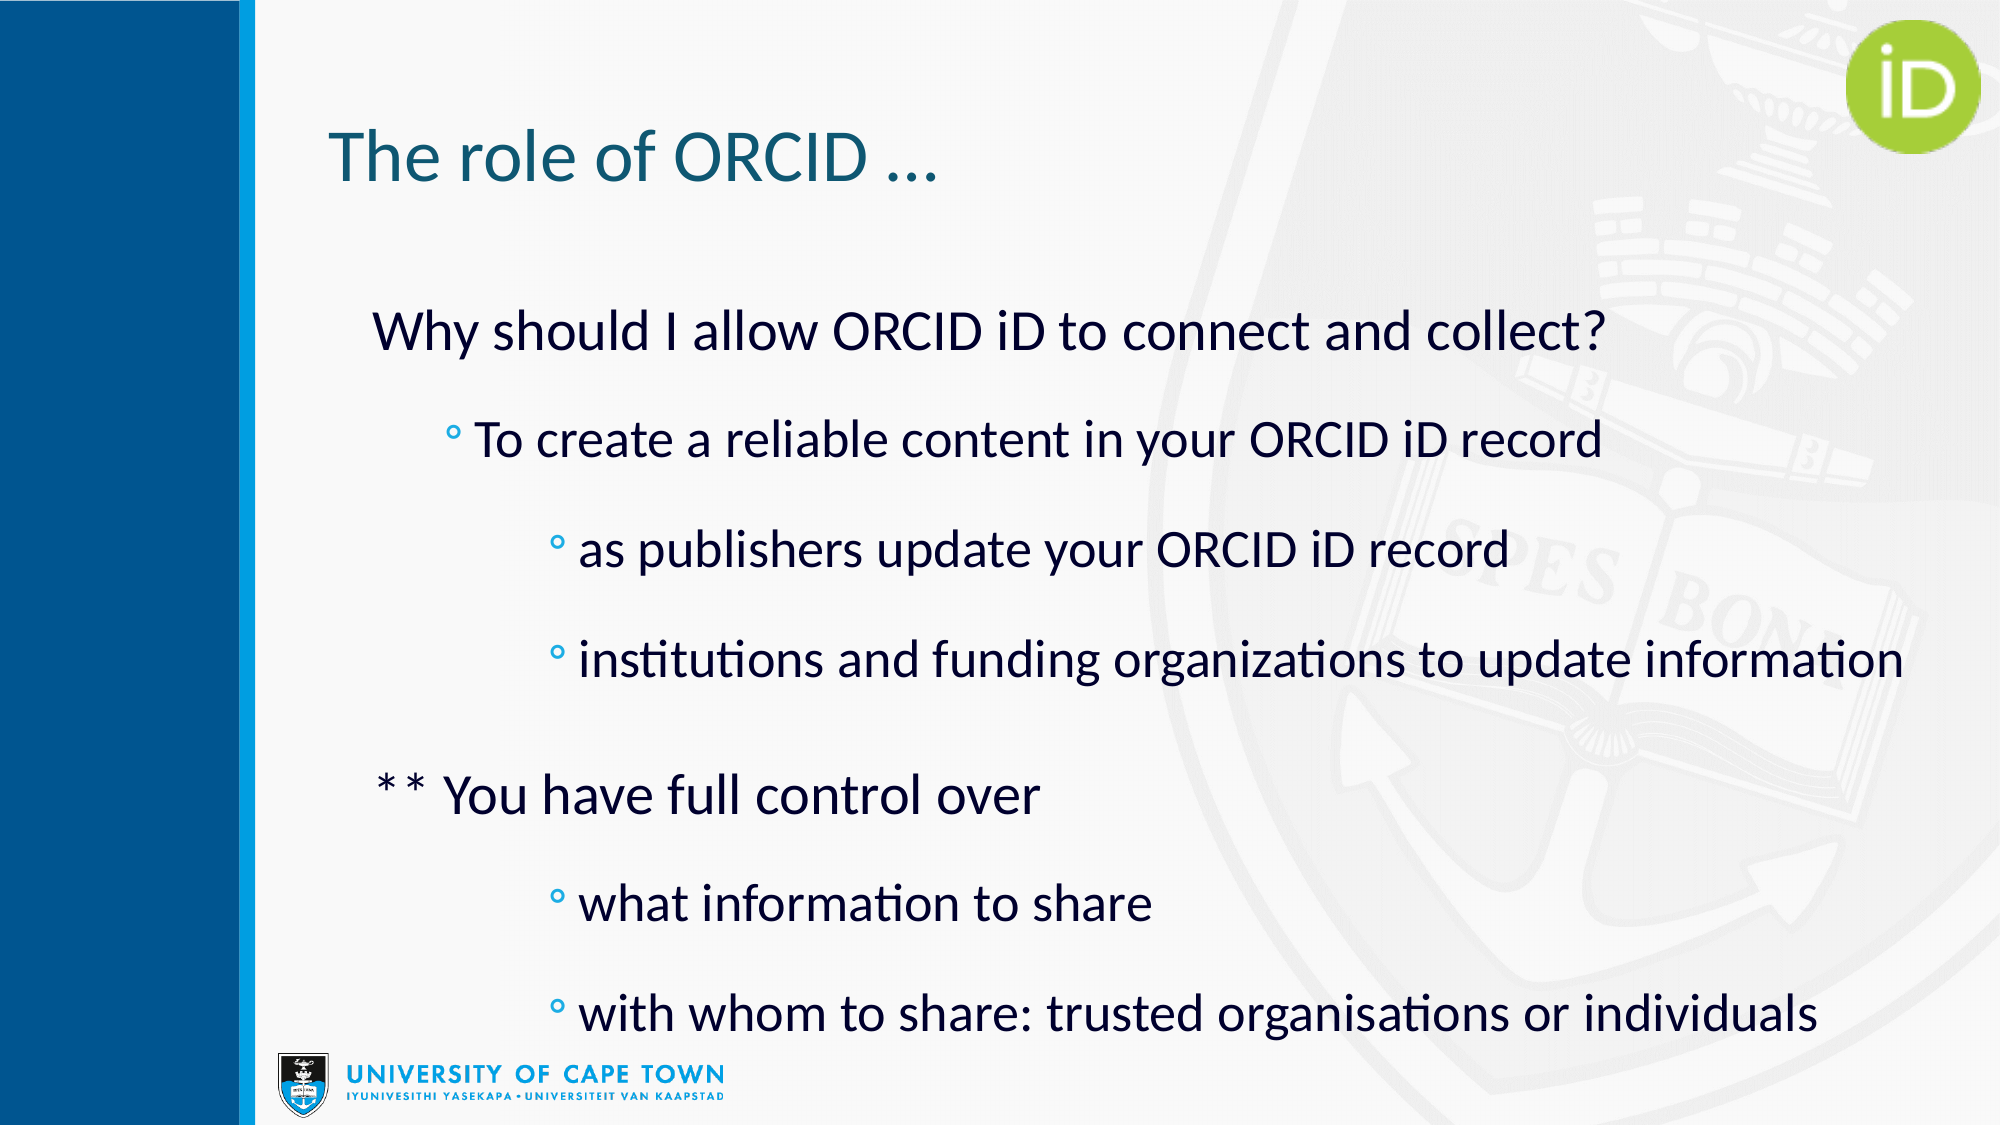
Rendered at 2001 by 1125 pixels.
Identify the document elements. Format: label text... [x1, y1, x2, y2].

title The role of ORCID … [313, 44, 1935, 204]
list Why should I allow ORCID iD to connect and collect? To create a reliable content in your ORCID iD record as publishers update your ORCID iD record institutions and funding organizations to update information ** You have full control over what information to share with whom to share: trusted organisations or individuals [313, 249, 1935, 1076]
picture [278, 1053, 723, 1118]
picture [1846, 19, 1981, 155]
